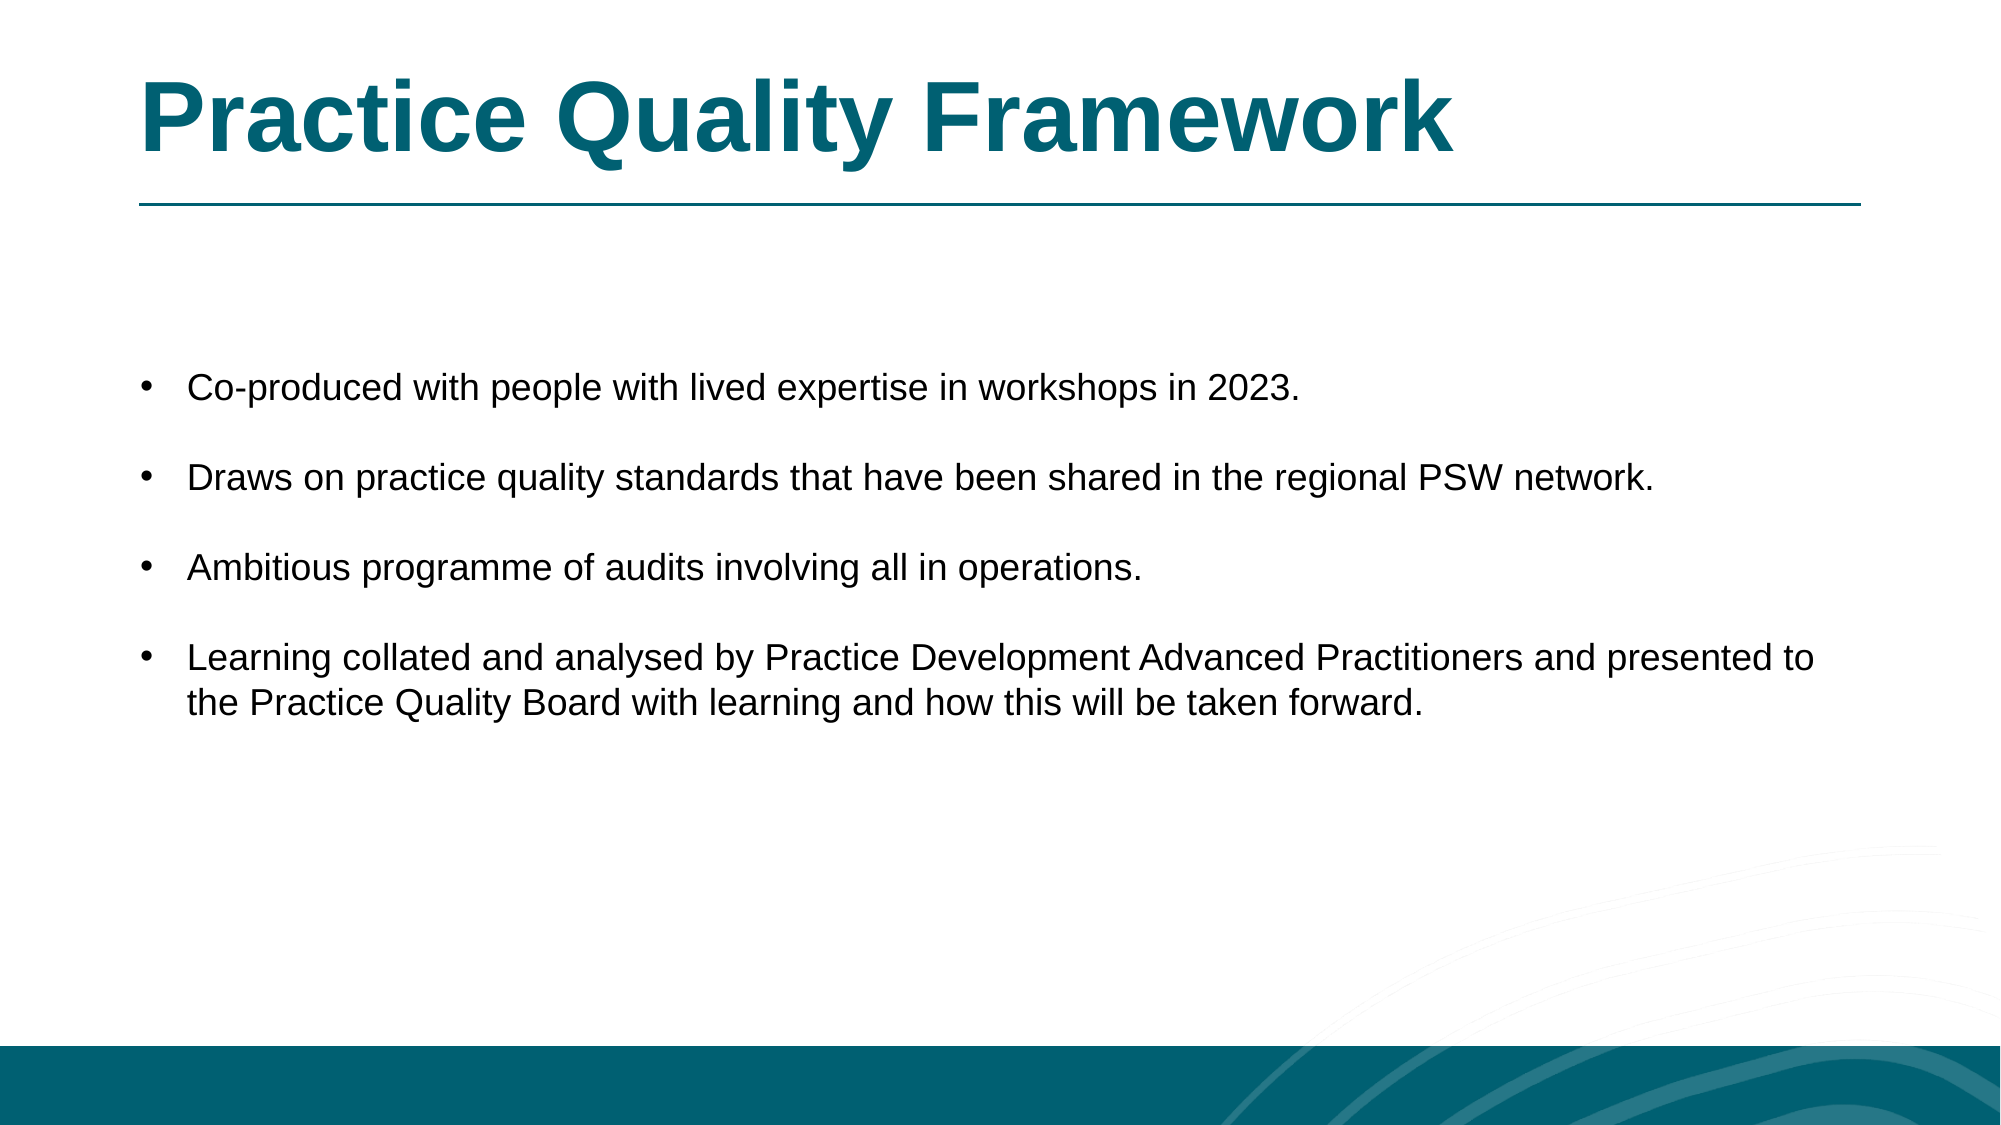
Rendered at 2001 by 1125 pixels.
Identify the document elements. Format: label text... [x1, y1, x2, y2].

text_box Practice Quality Framework [124, 43, 1500, 179]
picture [1127, 691, 2001, 1125]
text_box Co-produced with people with lived expertise in workshops in 2023. Draws on practice quality standards that have been shared in the regional PSW network. Ambitious programme of audits involving all in operations. Learning collated and analysed by Practice Development Advanced Practitioners and presented to the Practice Quality Board with learning and how this will be taken forward. [124, 355, 1847, 801]
